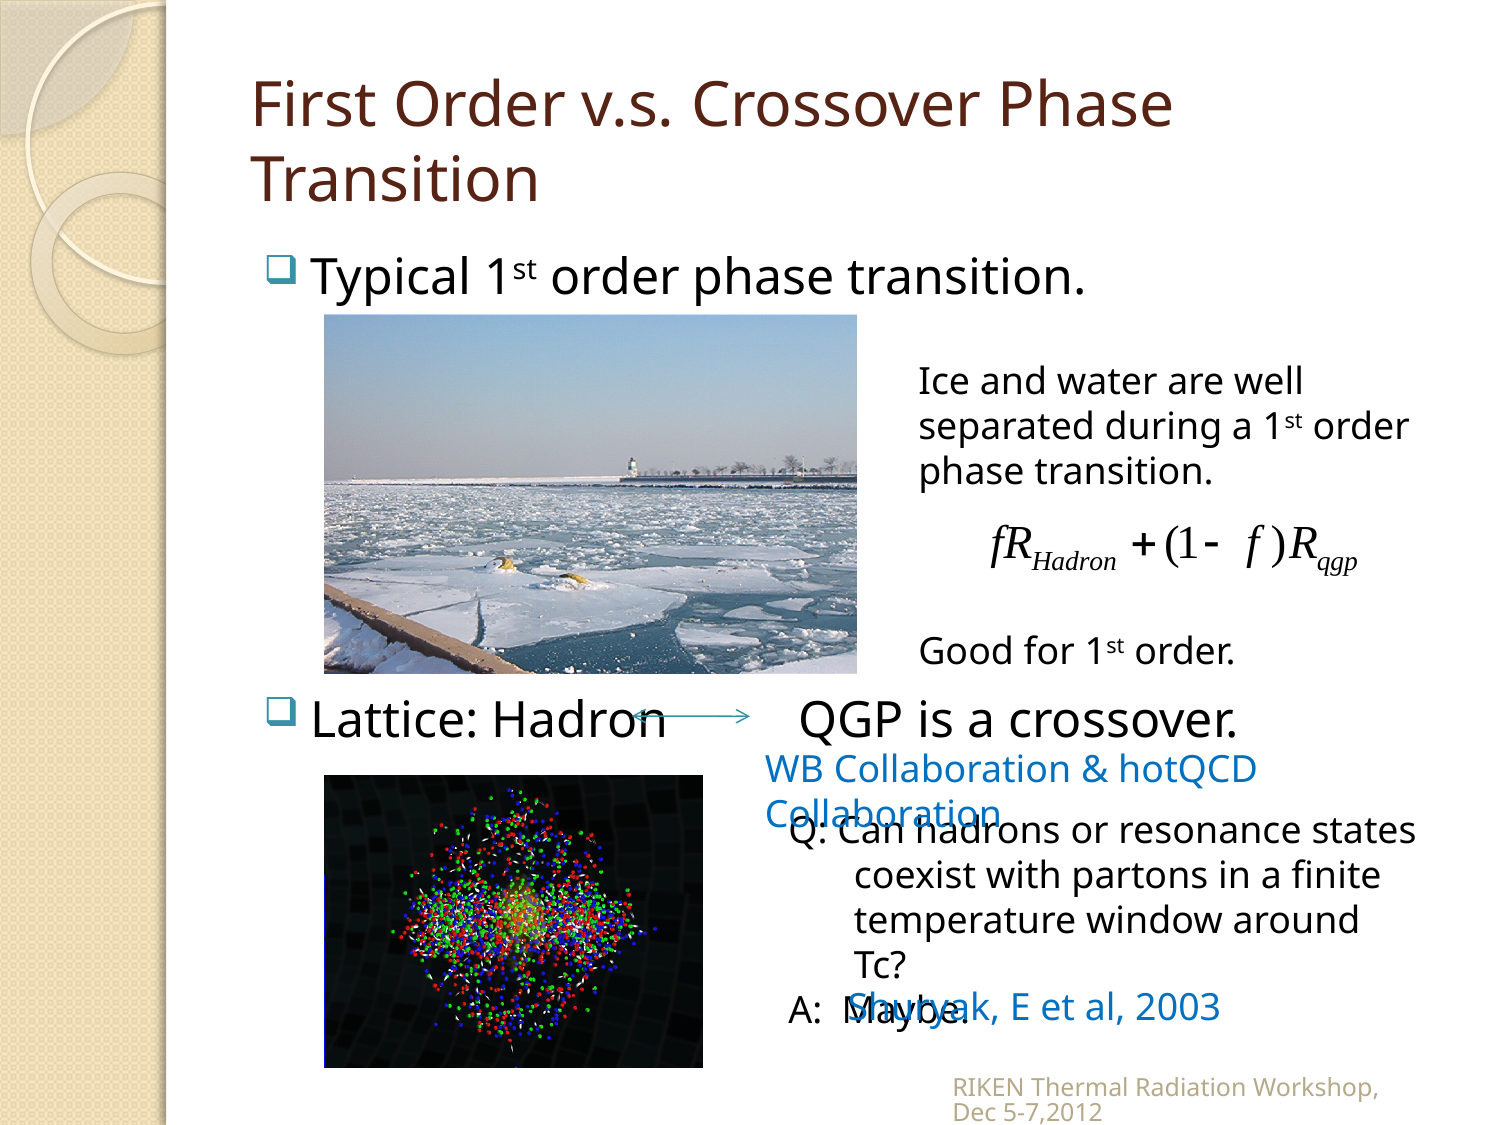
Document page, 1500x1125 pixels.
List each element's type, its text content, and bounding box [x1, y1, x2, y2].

picture [324, 774, 703, 1068]
text_box Q: Can hadrons or resonance states coexist with partons in a finite temperature window around Tc? A: Maybe. [773, 843, 1436, 1039]
picture [324, 314, 857, 674]
footer RIKEN Thermal Radiation Workshop, Dec 5-7,2012 [937, 1034, 1413, 1113]
text_box Shuryak, E et al, 2003 [832, 975, 1247, 1036]
title First Order v.s. Crossover Phase Transition [235, 45, 1466, 233]
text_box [974, 510, 1366, 587]
list Typical 1st order phase transition. Lattice: Hadron QGP is a crossover. [235, 237, 1466, 1025]
text_box WB Collaboration & hotQCD Collaboration [750, 738, 1471, 843]
text_box Ice and water are well separated during a 1st order phase transition. Good for 1st order. [903, 349, 1436, 680]
